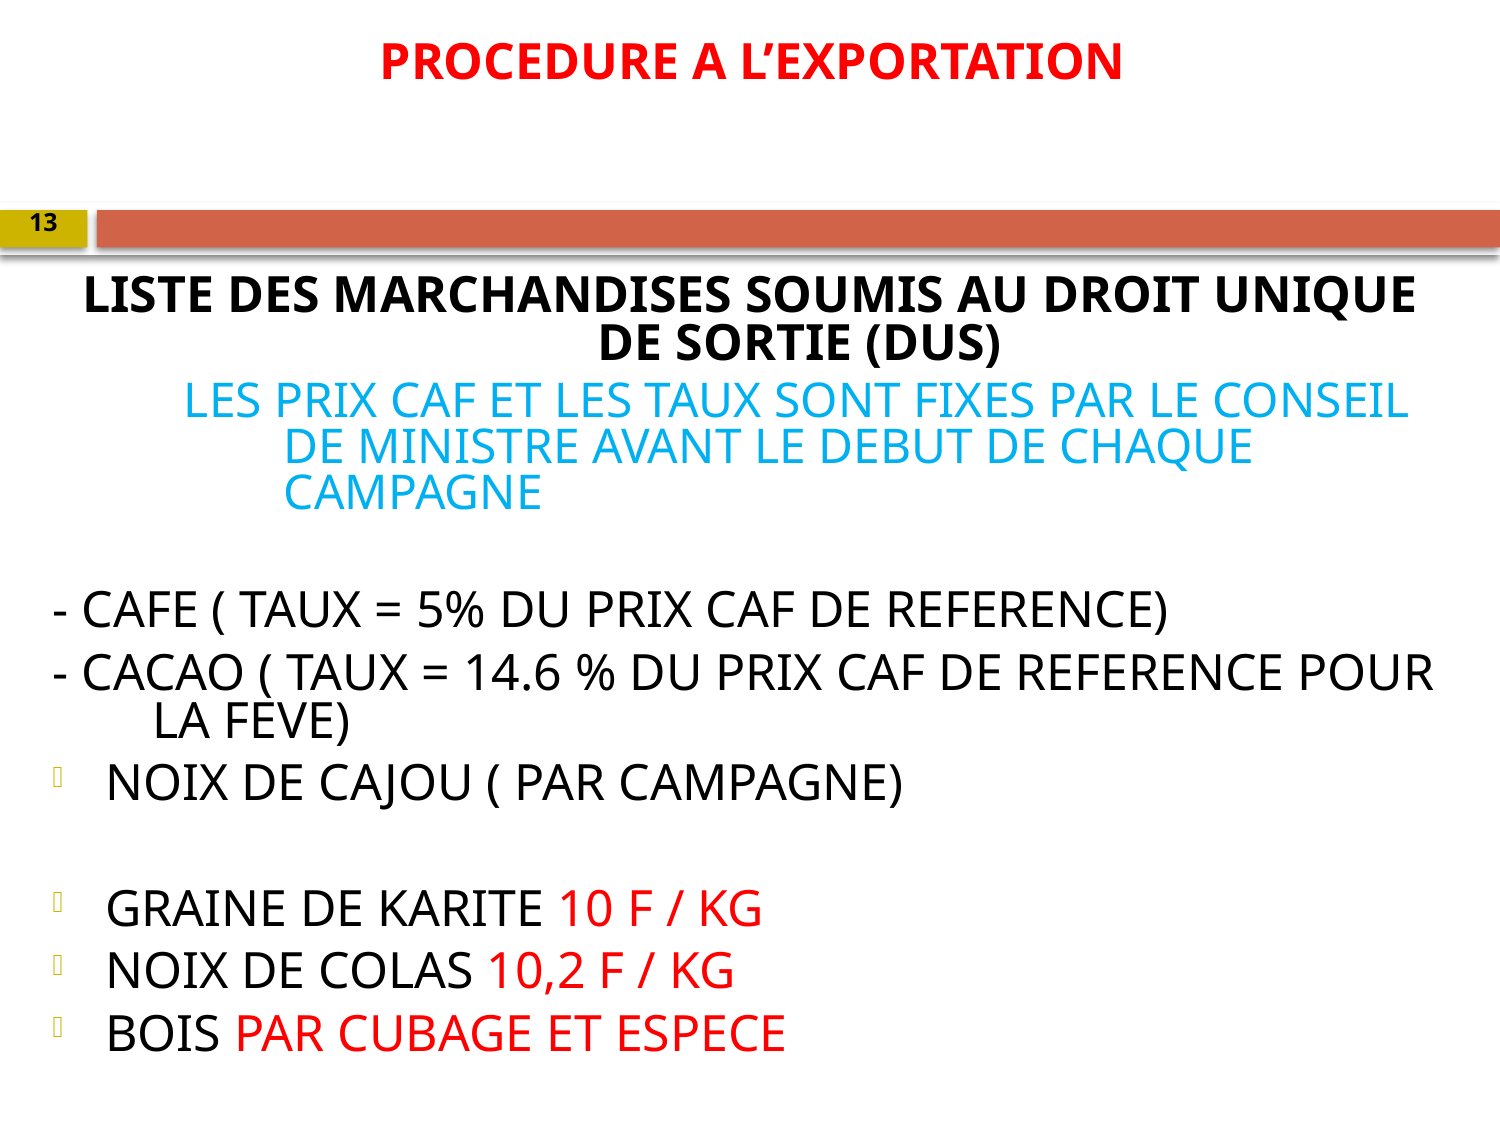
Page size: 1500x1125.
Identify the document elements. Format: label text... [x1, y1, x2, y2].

slide_number 13 [0, 199, 88, 244]
text_box PROCEDURE A L’EXPORTATION [2, 21, 1500, 97]
text_box LISTE DES MARCHANDISES SOUMIS AU DROIT UNIQUE DE SORTIE (DUS) LES PRIX CAF ET LES TAUX SONT FIXES PAR LE CONSEIL DE MINISTRE AVANT LE DEBUT DE CHAQUE CAMPAGNE - CAFE ( TAUX = 5% DU PRIX CAF DE REFERENCE) - CACAO ( TAUX = 14.6 % DU PRIX CAF DE REFERENCE POUR LA FEVE) NOIX DE CAJOU ( PAR CAMPAGNE) GRAINE DE KARITE 10 F / KG NOIX DE COLAS 10,2 F / KG BOIS PAR CUBAGE ET ESPECE [37, 267, 1462, 1105]
